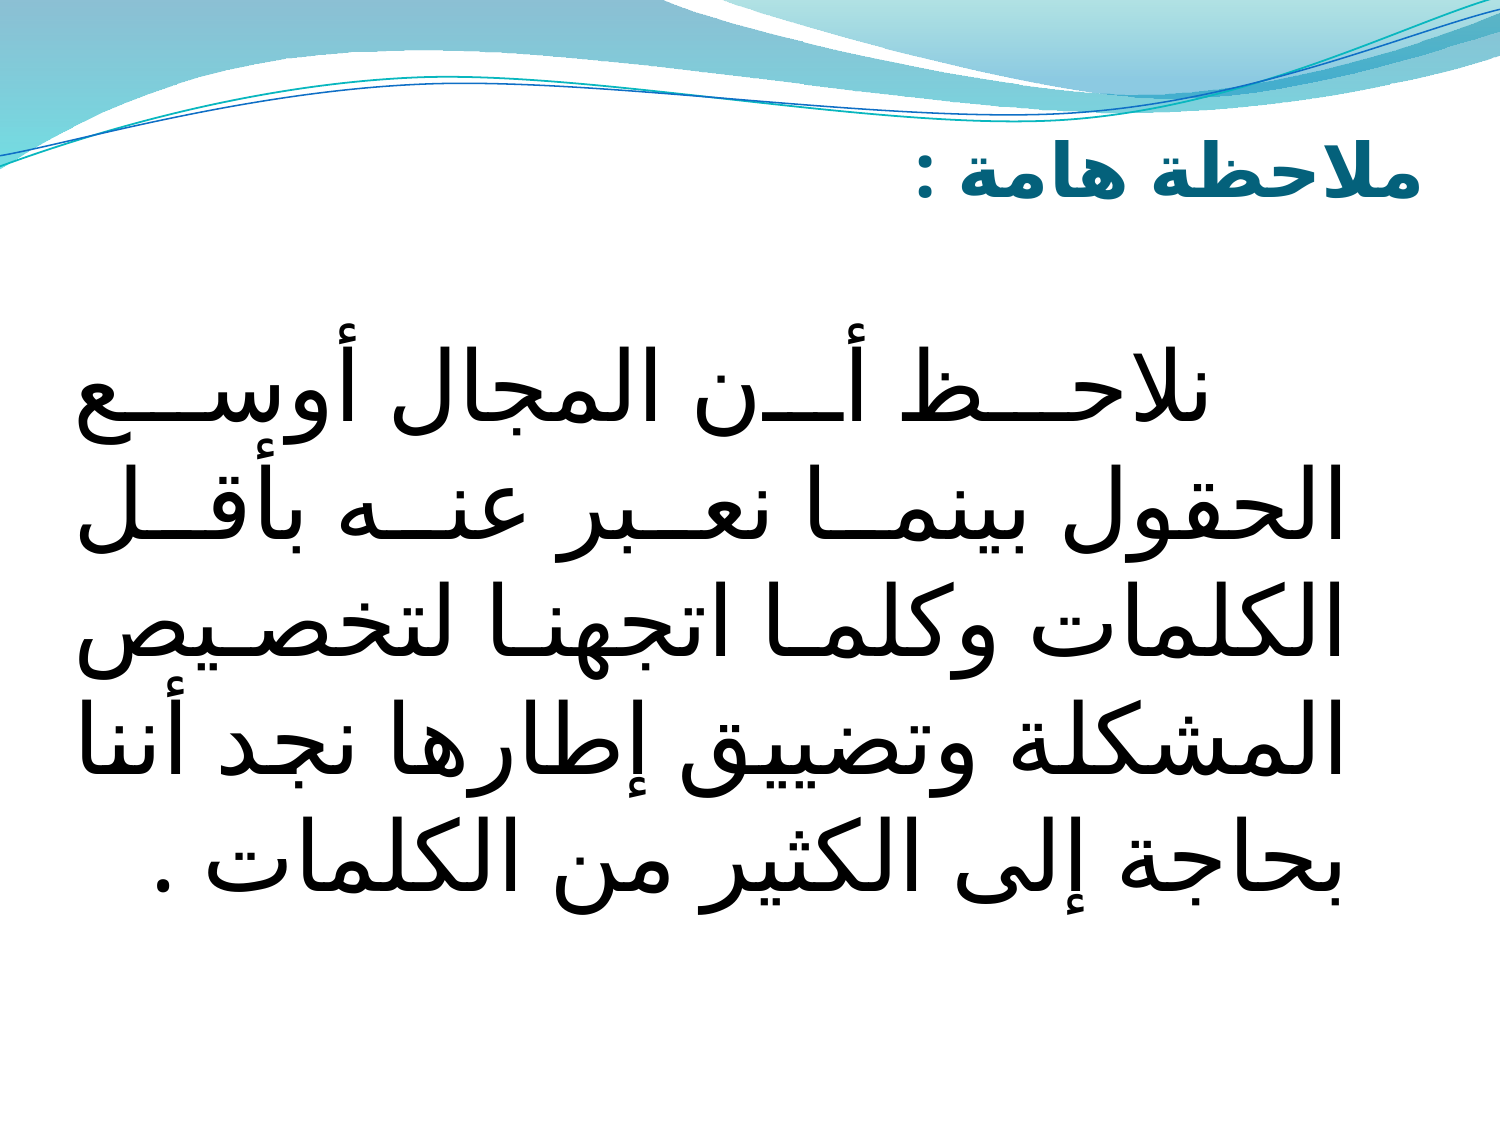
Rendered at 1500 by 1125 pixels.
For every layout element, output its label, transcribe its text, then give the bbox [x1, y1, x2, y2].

list نلاحظ أن المجال أوسع الحقول بينما نعبر عنه بأقل الكلمات وكلما اتجهنا لتخصيص المشكلة وتضييق إطارها نجد أننا بحاجة إلى الكثير من الكلمات . [58, 316, 1409, 1037]
title ملاحظة هامة : [75, 115, 1425, 303]
